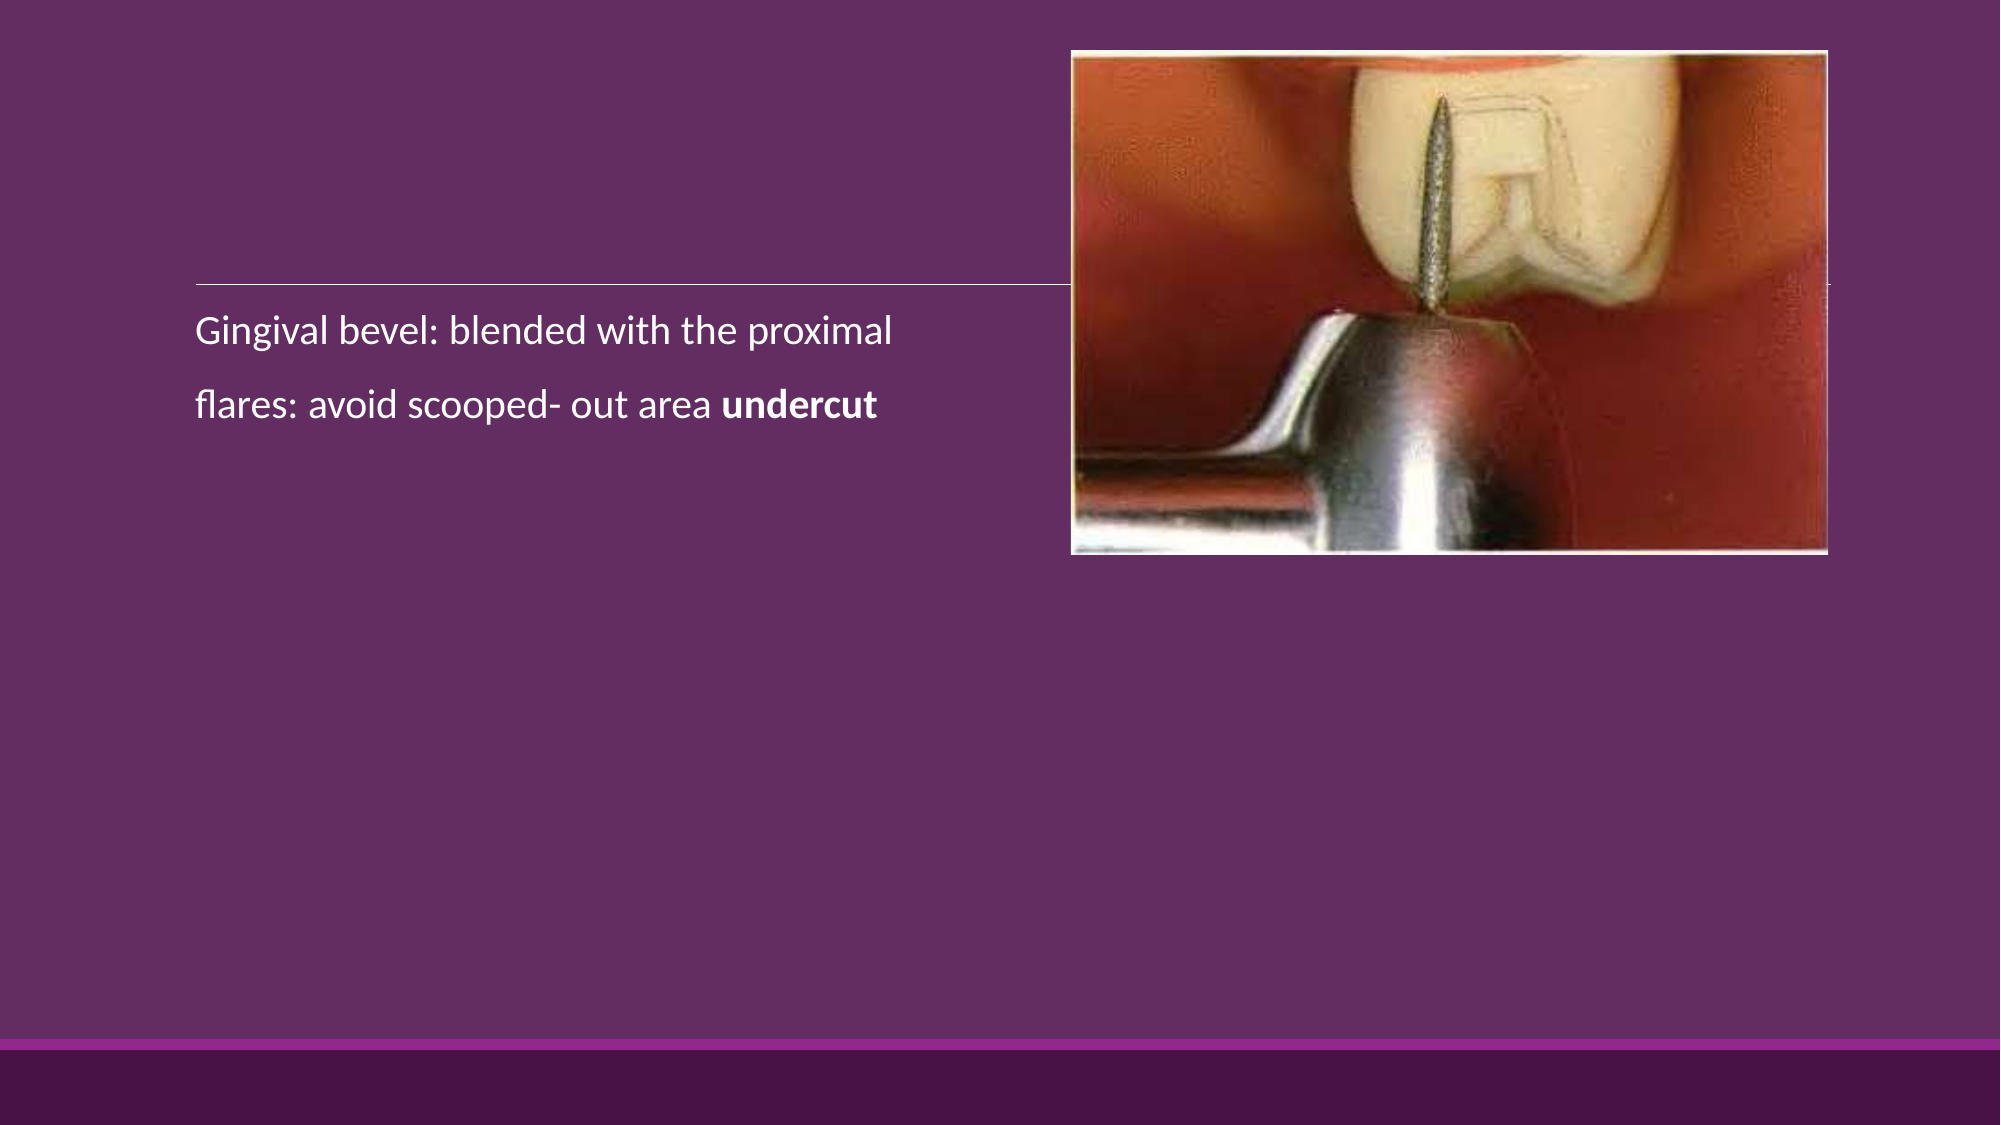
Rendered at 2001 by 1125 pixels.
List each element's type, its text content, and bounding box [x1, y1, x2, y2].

text_box Gingival bevel: blended with the proximal flares: avoid scooped- out area undercut [192, 276, 900, 427]
text_box [1070, 50, 1829, 555]
